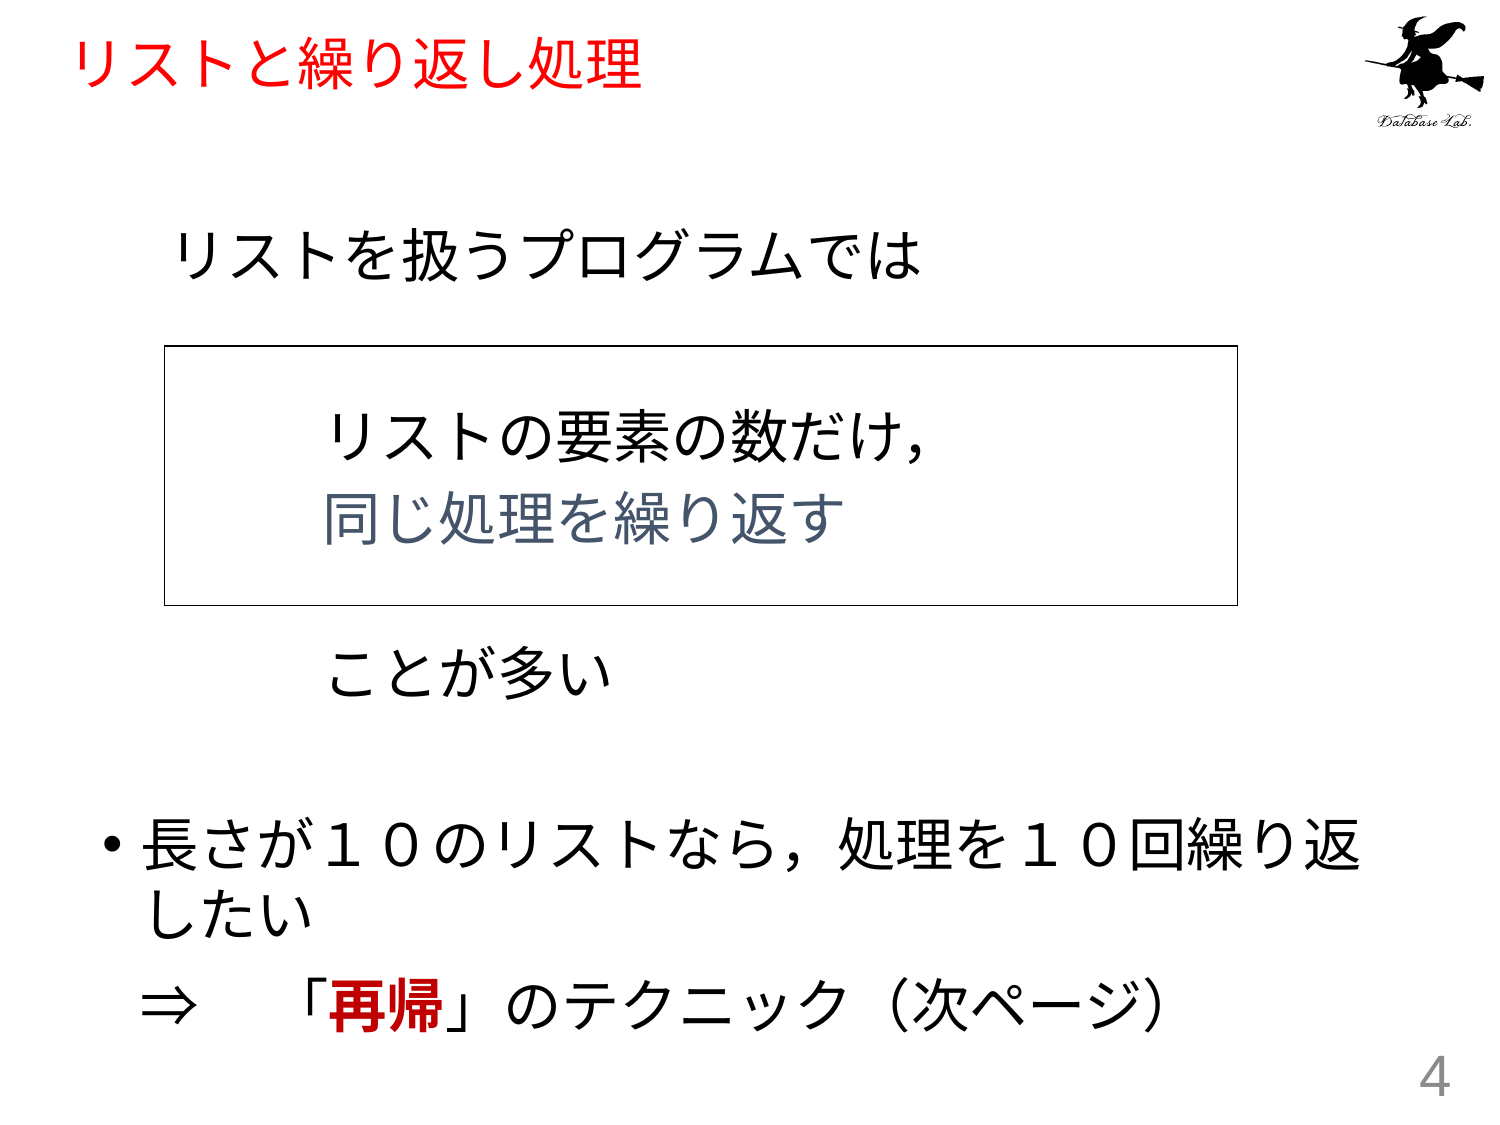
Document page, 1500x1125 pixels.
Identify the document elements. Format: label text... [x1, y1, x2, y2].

slide_number 4 [1129, 1042, 1467, 1103]
text_box [164, 345, 1238, 606]
text_box ことが多い [307, 630, 1262, 785]
title リストと繰り返し処理 [52, 28, 1441, 106]
picture [1362, 14, 1486, 130]
list 長さが１０のリストなら，処理を１０回繰り返したい ⇒ 「再帰」のテクニック（次ページ） [87, 801, 1423, 1043]
text_box リストの要素の数だけ， 同じ処理を繰り返す [307, 392, 1162, 630]
text_box リストを扱うプログラムでは [153, 211, 1108, 367]
